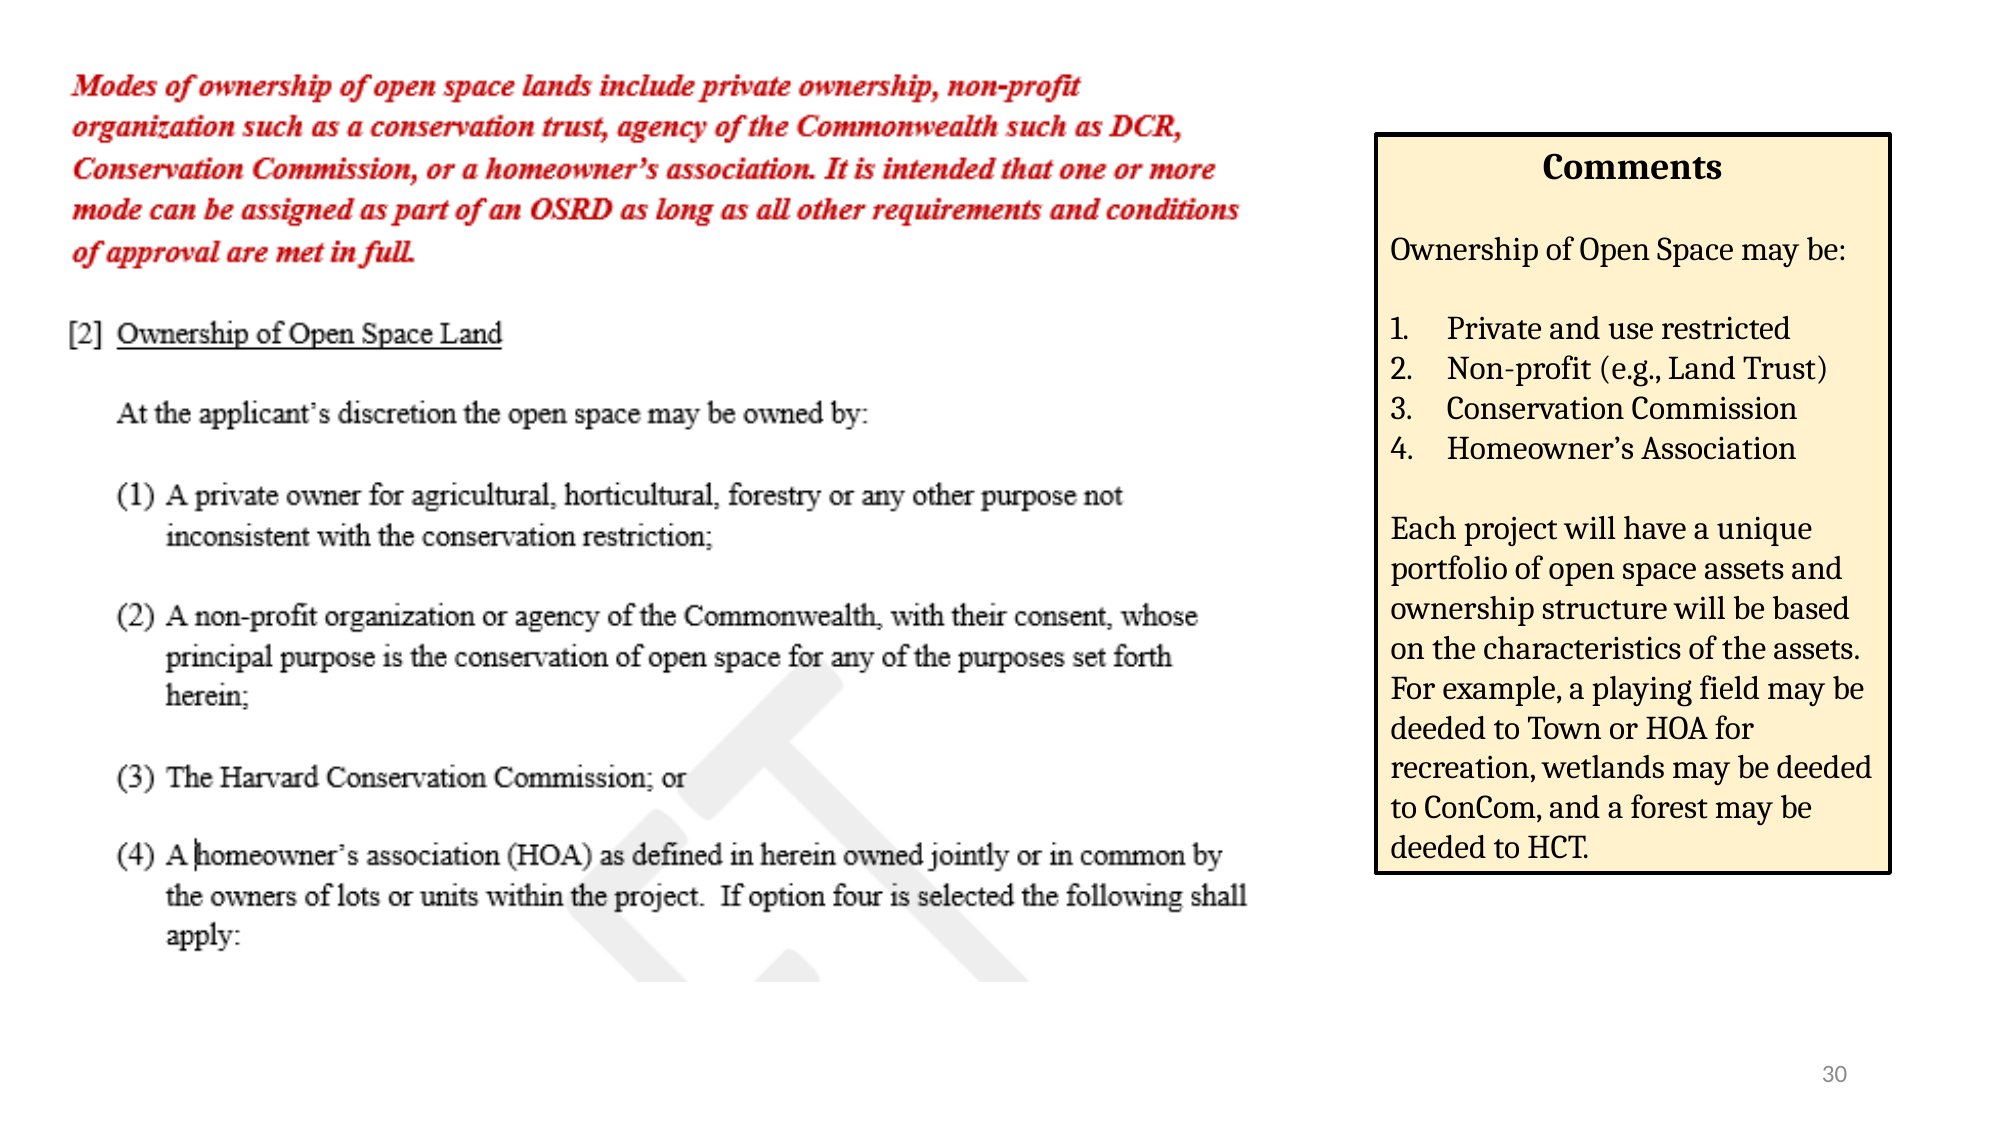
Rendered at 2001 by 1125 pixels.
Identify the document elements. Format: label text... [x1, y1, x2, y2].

slide_number 30 [1412, 1042, 1863, 1103]
picture [58, 303, 1268, 982]
picture [58, 58, 1252, 286]
text_box Comments Ownership of Open Space may be: Private and use restricted Non-profit (e.g., Land Trust) Conservation Commission Homeowner’s Association Each project will have a unique portfolio of open space assets and ownership structure will be based on the characteristics of the assets. For example, a playing field may be deeded to Town or HOA for recreation, wetlands may be deeded to ConCom, and a forest may be deeded to HCT. [1375, 134, 1890, 873]
